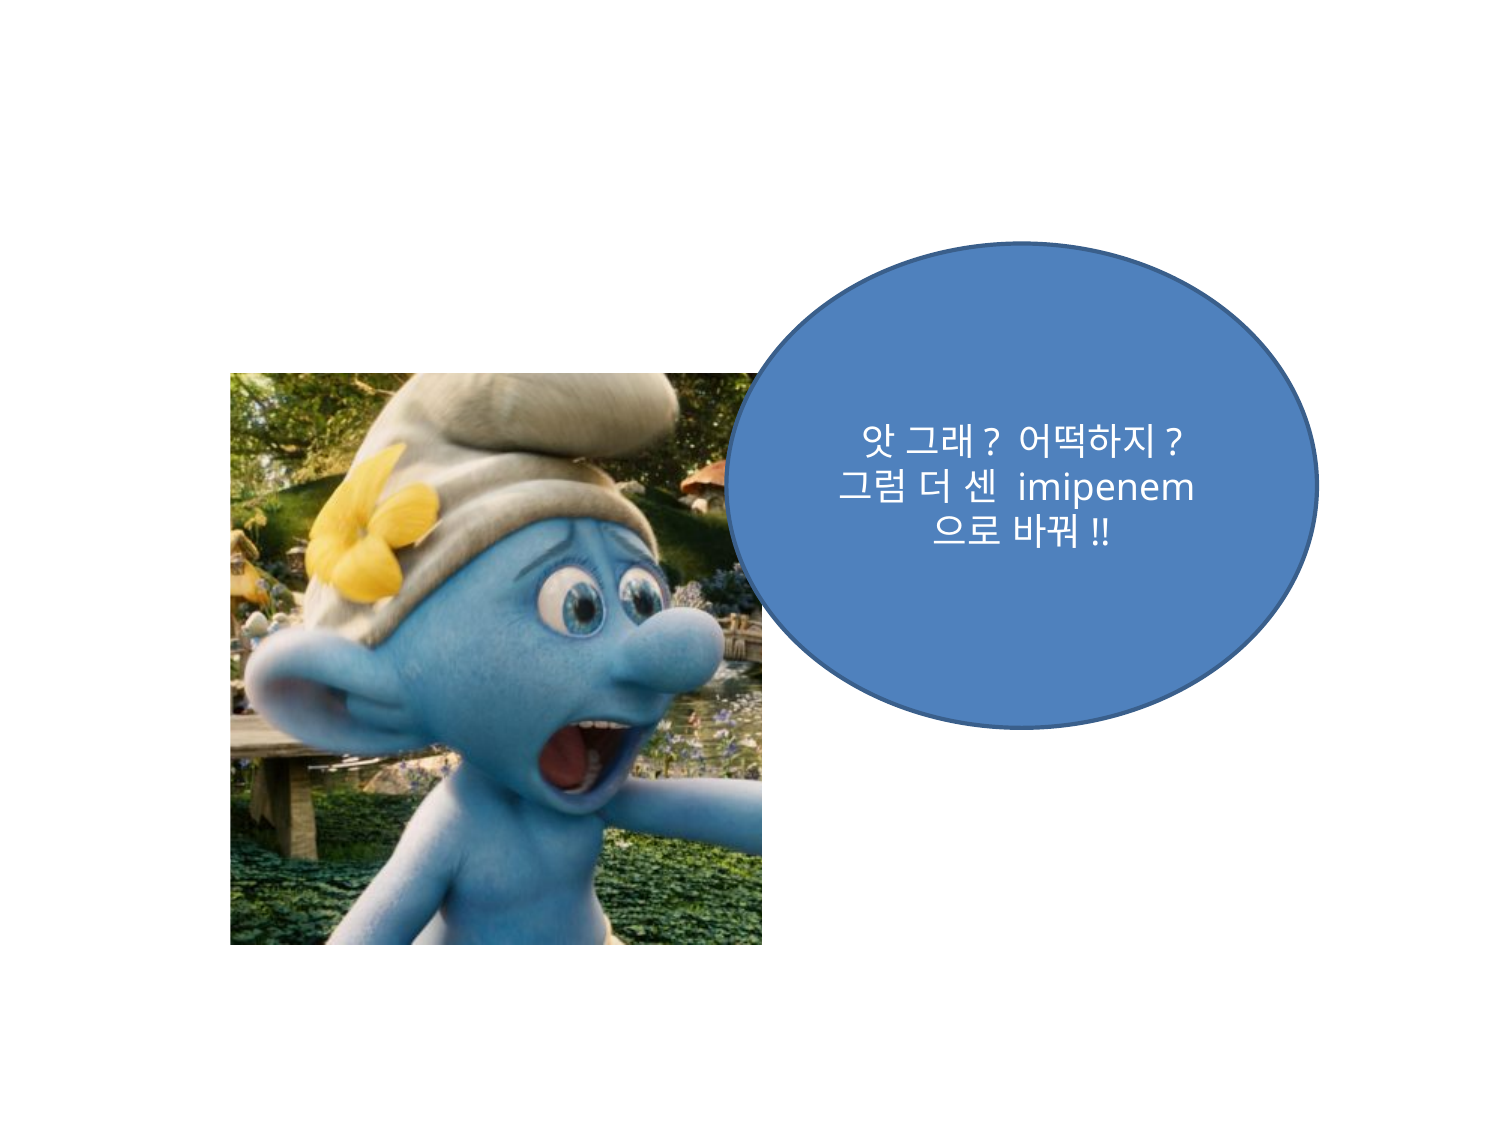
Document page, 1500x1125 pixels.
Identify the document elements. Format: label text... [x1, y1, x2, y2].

text_box 앗 그래? 어떡하지? 그럼 더 센 imipenem으로 바꿔!! [759, 241, 1320, 730]
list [229, 373, 763, 946]
